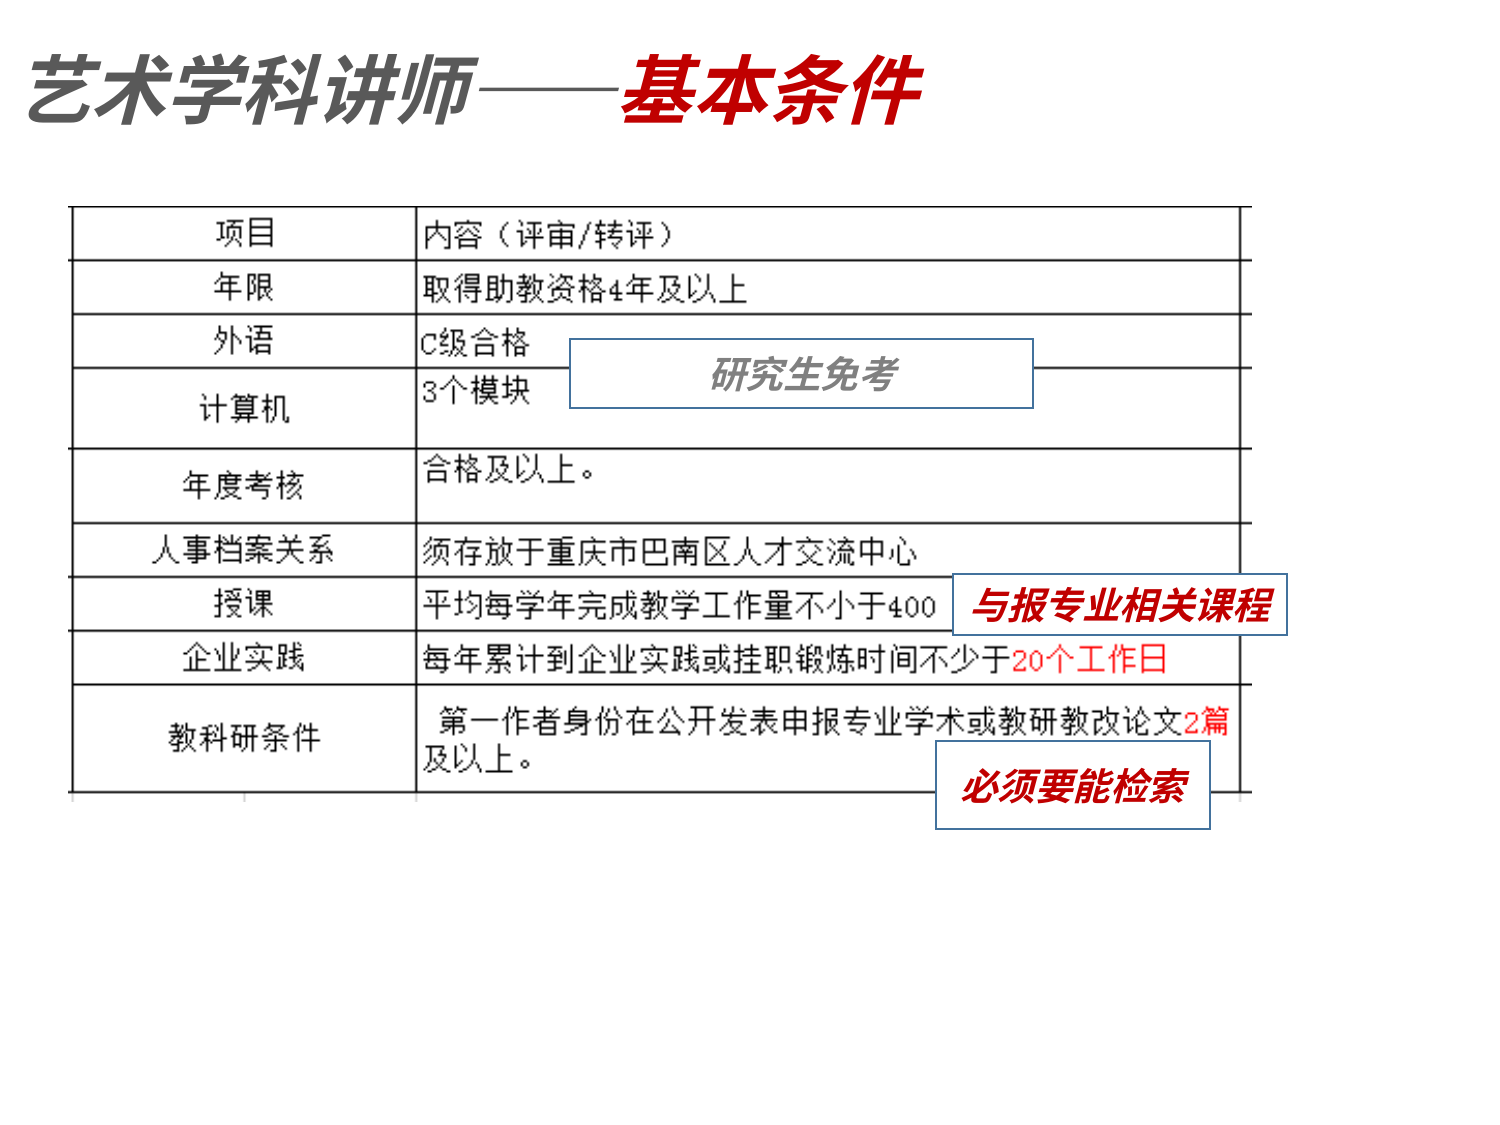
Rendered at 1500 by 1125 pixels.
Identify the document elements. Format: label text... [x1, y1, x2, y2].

text_box 与报专业相关课程 [1252, 573, 1288, 636]
title 艺术学科讲师——基本条件 [0, 45, 1350, 233]
picture [68, 206, 1252, 802]
text_box 必须要能检索 [935, 802, 1211, 830]
